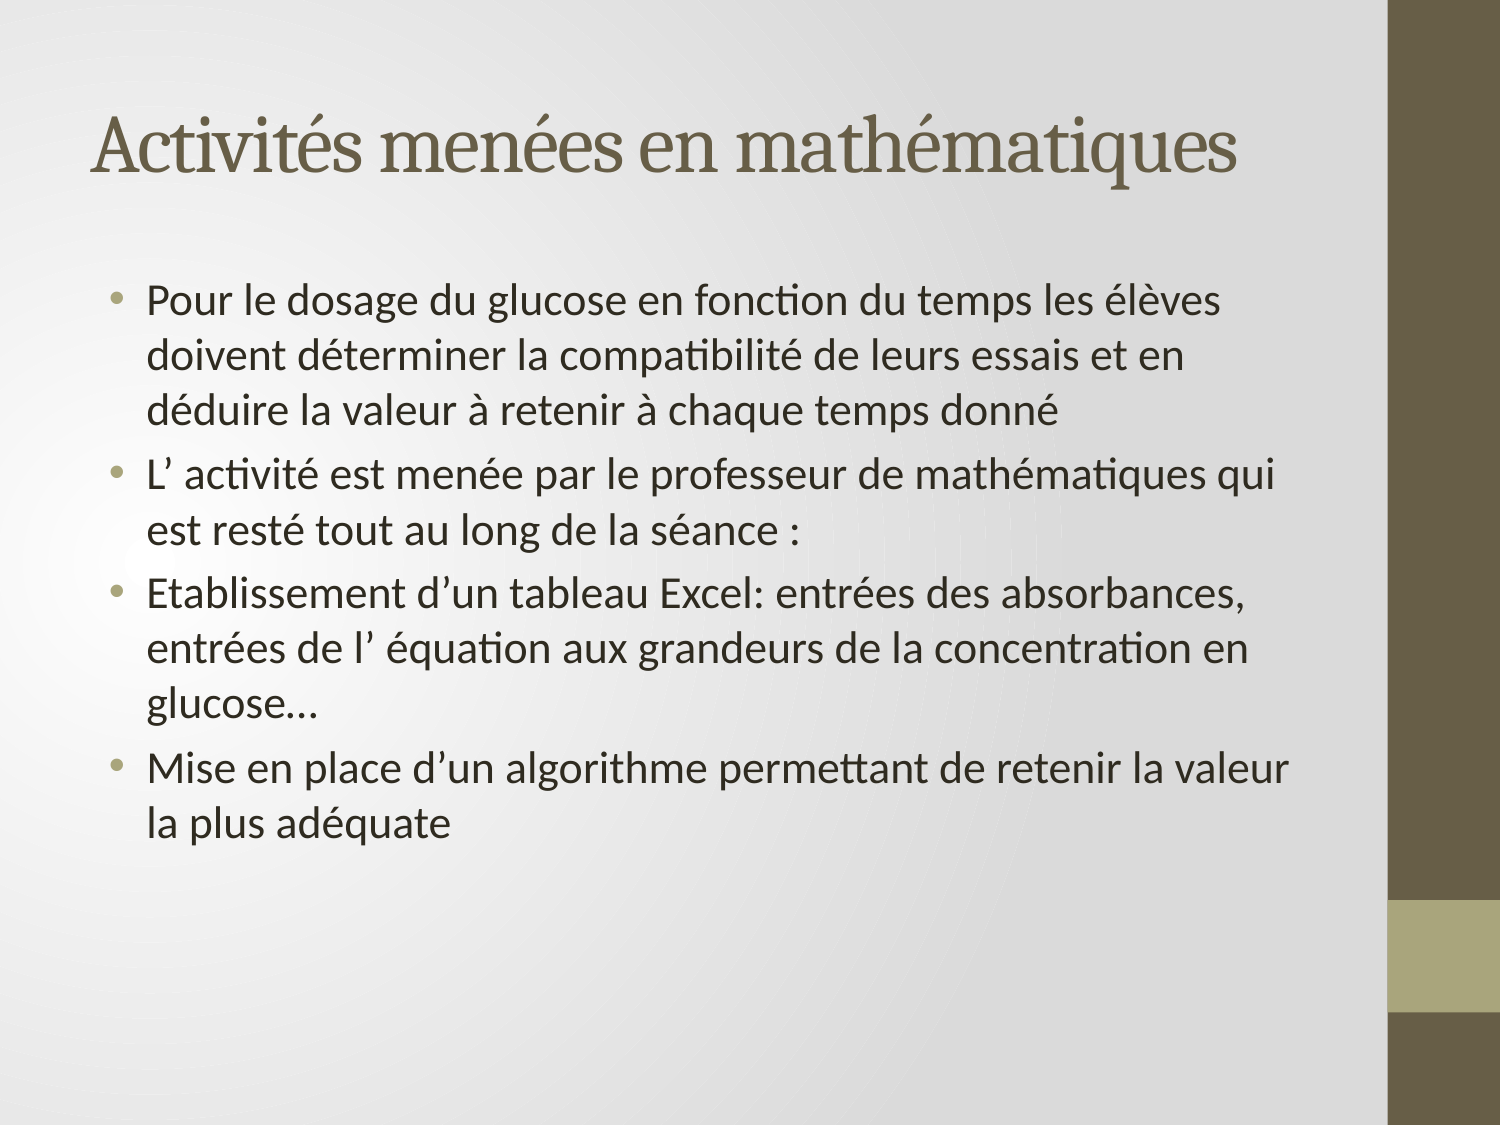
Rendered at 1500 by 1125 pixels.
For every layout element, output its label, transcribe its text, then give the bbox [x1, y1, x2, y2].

title Activités menées en mathématiques [75, 45, 1325, 233]
list Pour le dosage du glucose en fonction du temps les élèves doivent déterminer la compatibilité de leurs essais et en déduire la valeur à retenir à chaque temps donné L’ activité est menée par le professeur de mathématiques qui est resté tout au long de la séance : Etablissement d’un tableau Excel: entrées des absorbances, entrées de l’ équation aux grandeurs de la concentration en glucose… Mise en place d’un algorithme permettant de retenir la valeur la plus adéquate [74, 262, 1326, 1051]
